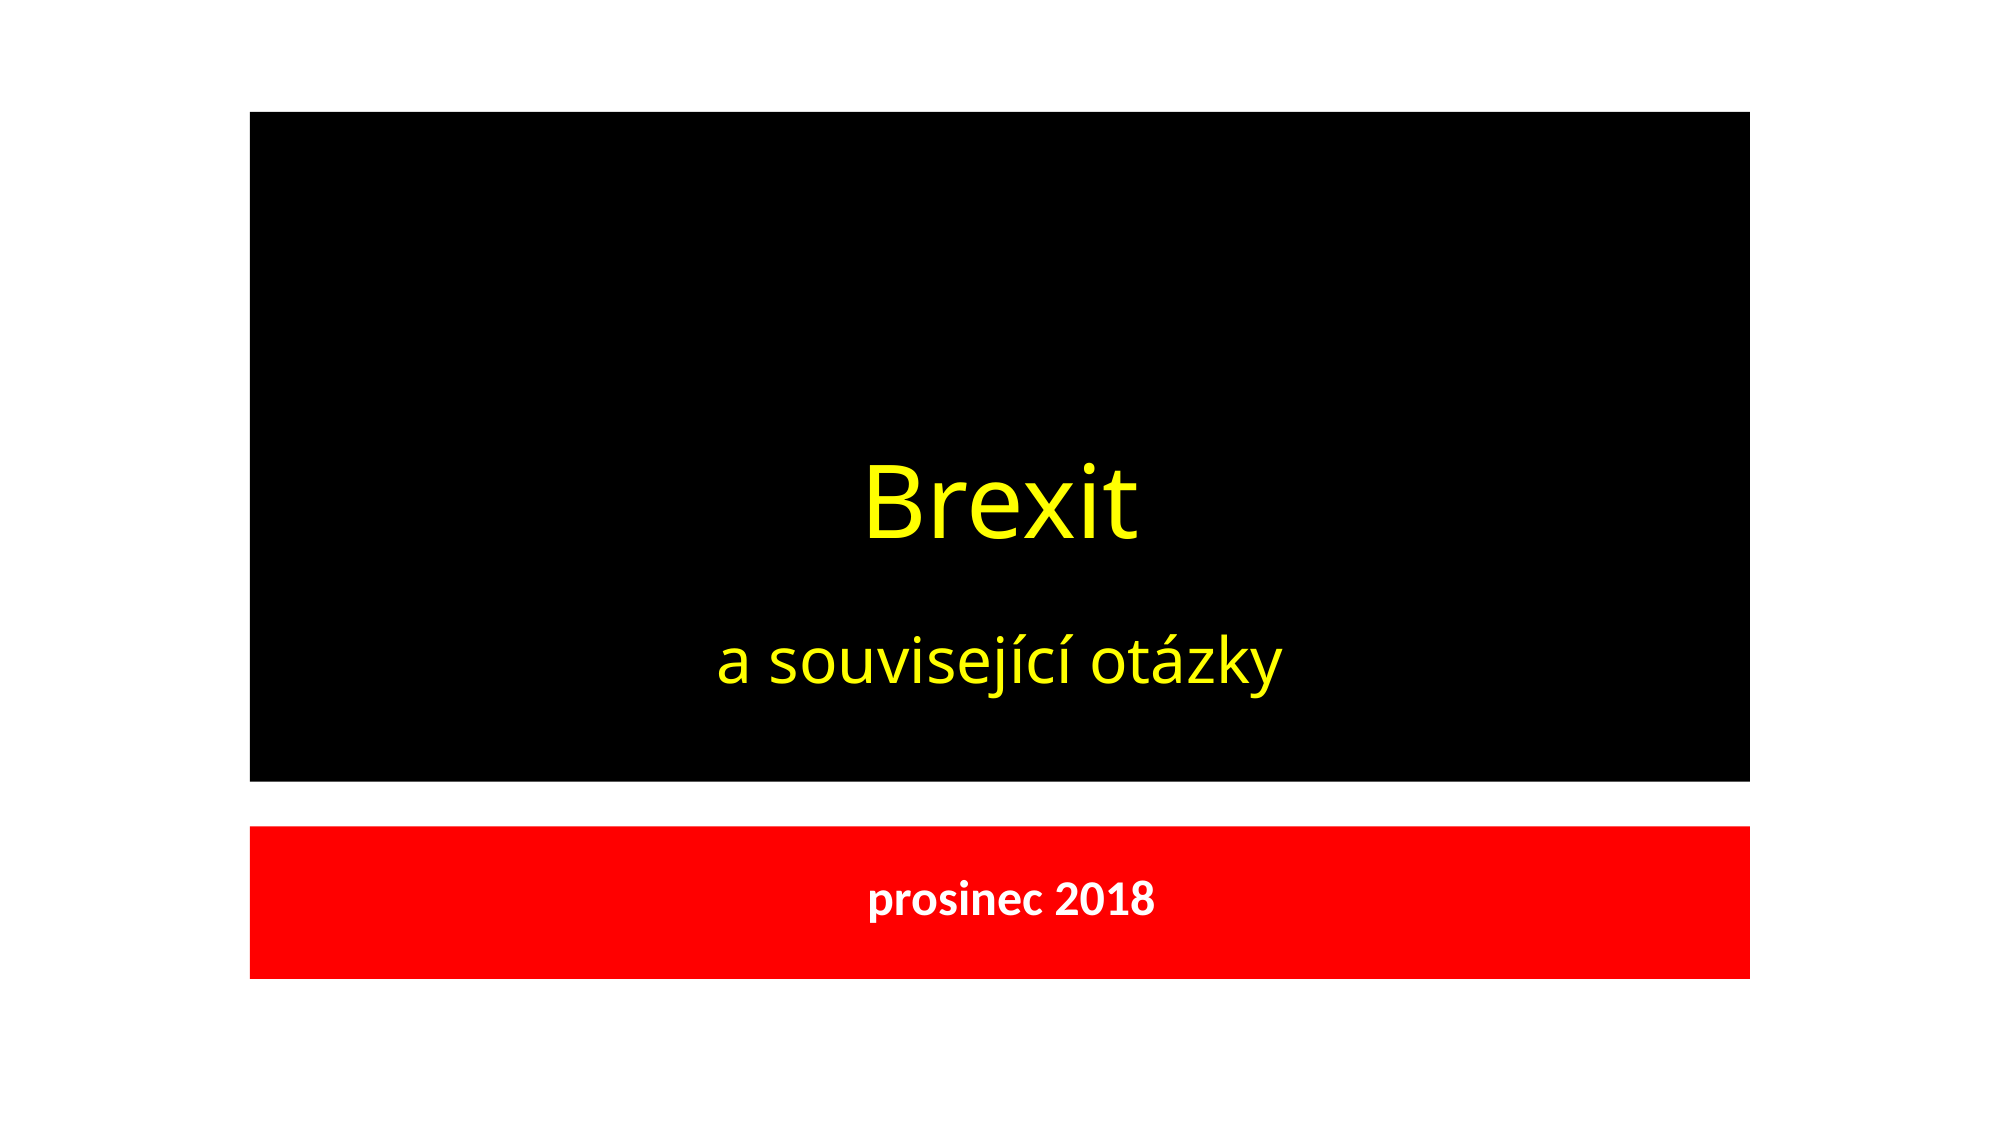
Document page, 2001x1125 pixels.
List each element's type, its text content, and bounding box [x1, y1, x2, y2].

subtitle prosinec 2018 [249, 826, 1750, 979]
title Brexit a související otázky [249, 111, 1750, 782]
